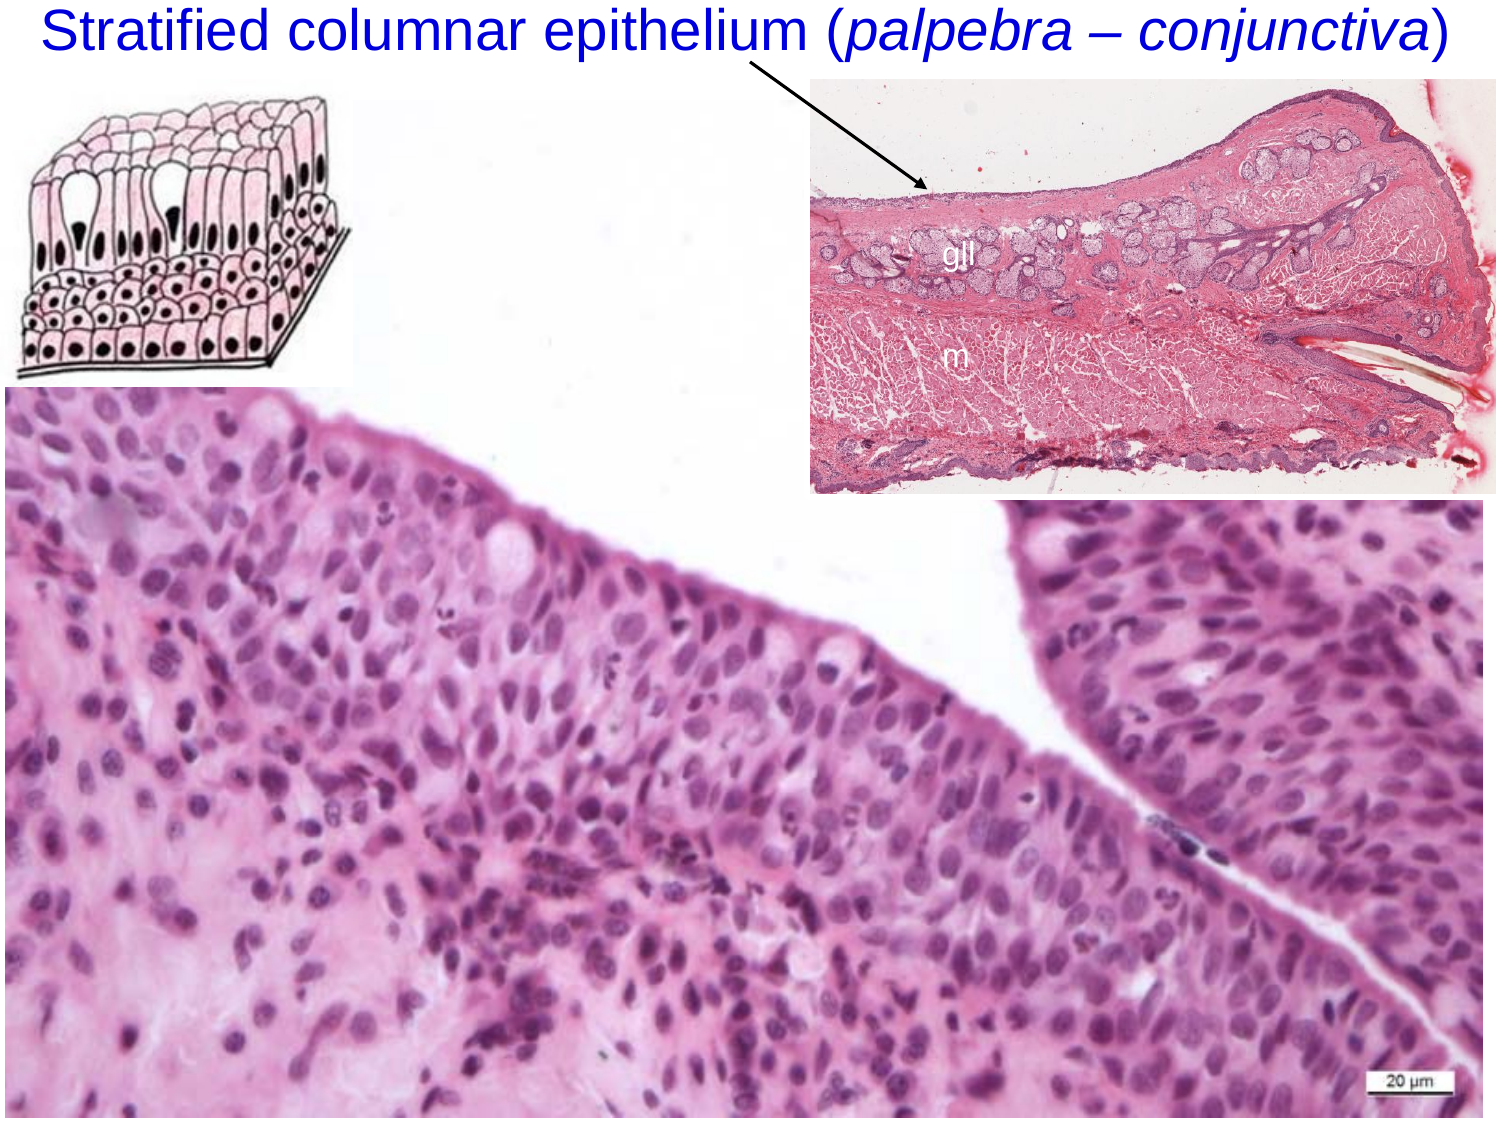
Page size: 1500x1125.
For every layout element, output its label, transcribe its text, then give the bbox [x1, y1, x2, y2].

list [5, 10, 1483, 1119]
title Stratified columnar epithelium (palpebra – conjunctiva) [0, 0, 1492, 73]
picture [810, 78, 1497, 494]
picture [0, 78, 353, 388]
